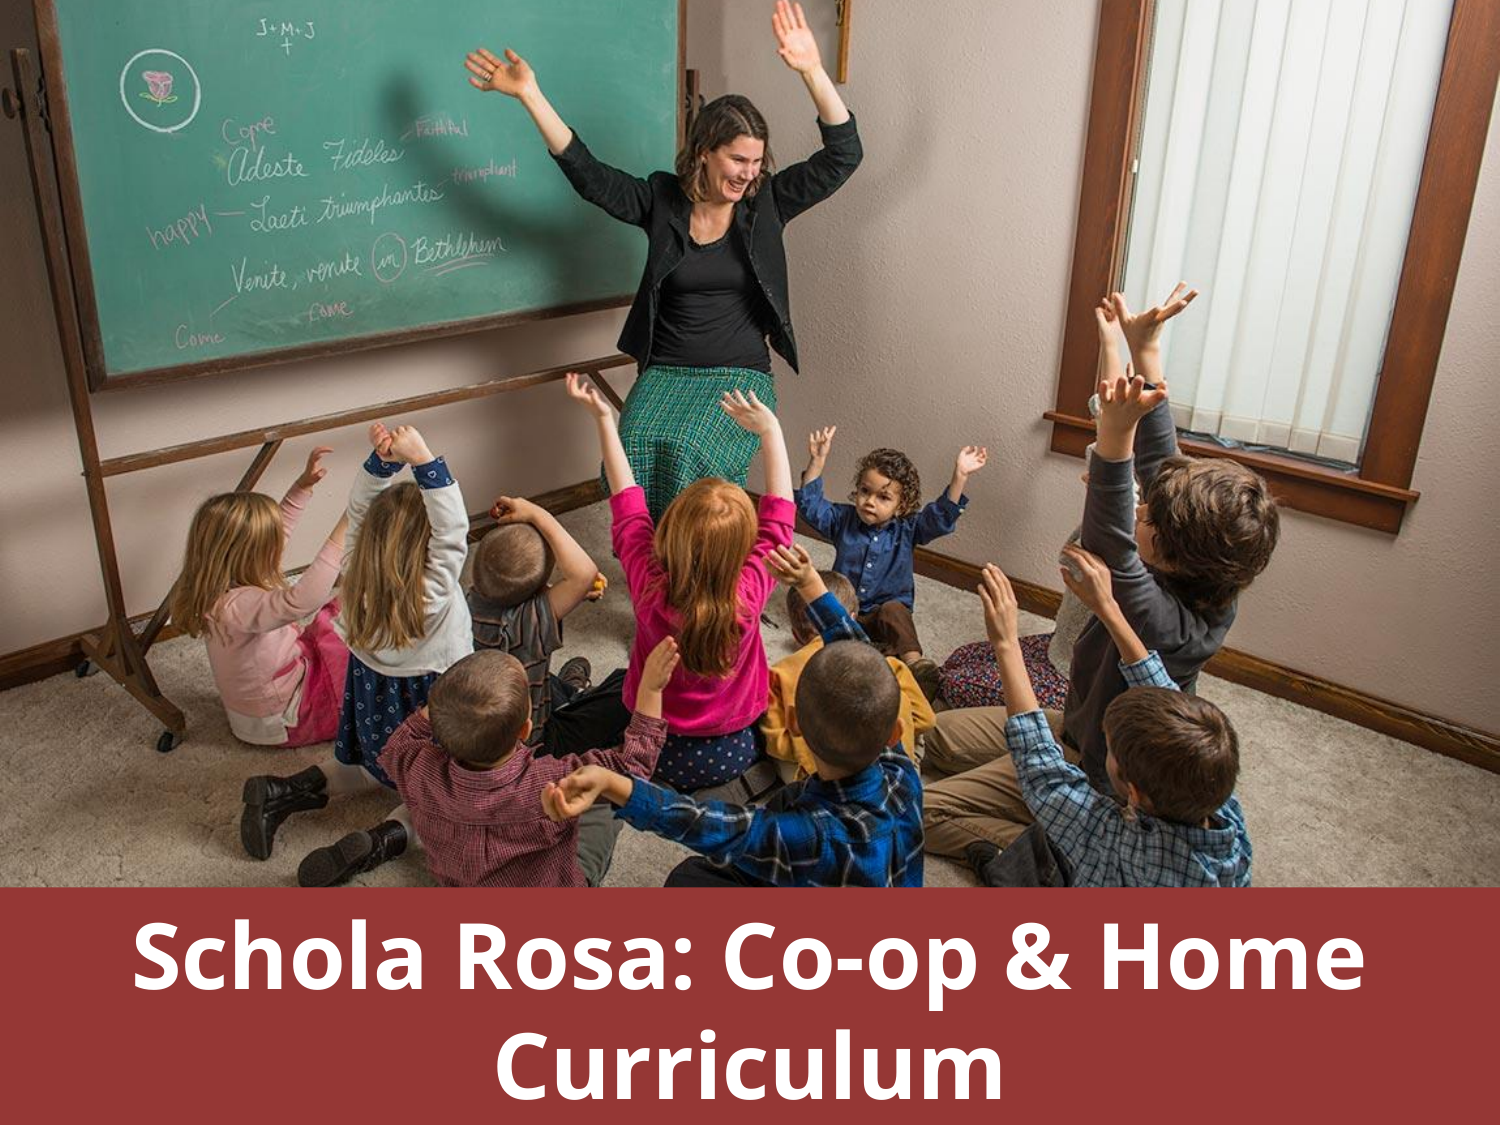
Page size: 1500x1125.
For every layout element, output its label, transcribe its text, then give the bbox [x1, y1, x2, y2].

picture [0, 0, 1500, 989]
title Schola Rosa: Co-op & Home Curriculum [0, 995, 1500, 1125]
